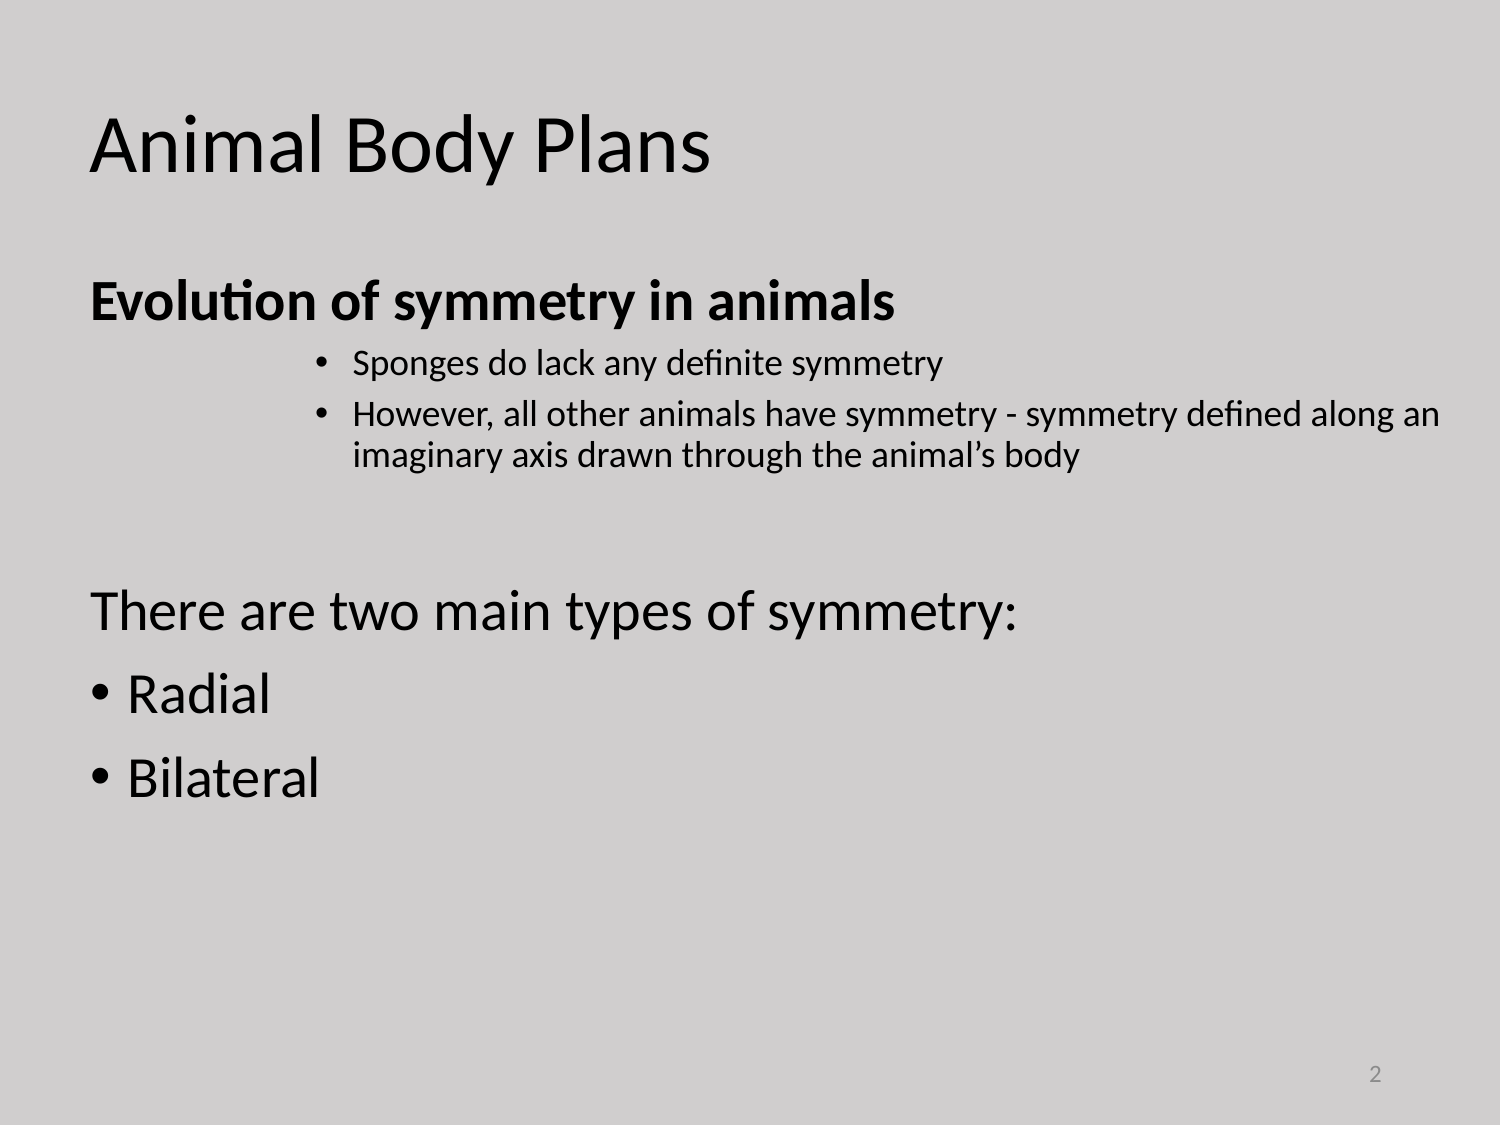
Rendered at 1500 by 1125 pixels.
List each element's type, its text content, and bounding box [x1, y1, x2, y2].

text_box Animal Body Plans [74, 45, 1425, 233]
list Evolution of symmetry in animals Sponges do lack any definite symmetry However, all other animals have symmetry - symmetry defined along an imaginary axis drawn through the animal’s body There are two main types of symmetry: Radial Bilateral [75, 262, 1475, 1063]
slide_number 2 [1059, 1063, 1397, 1103]
